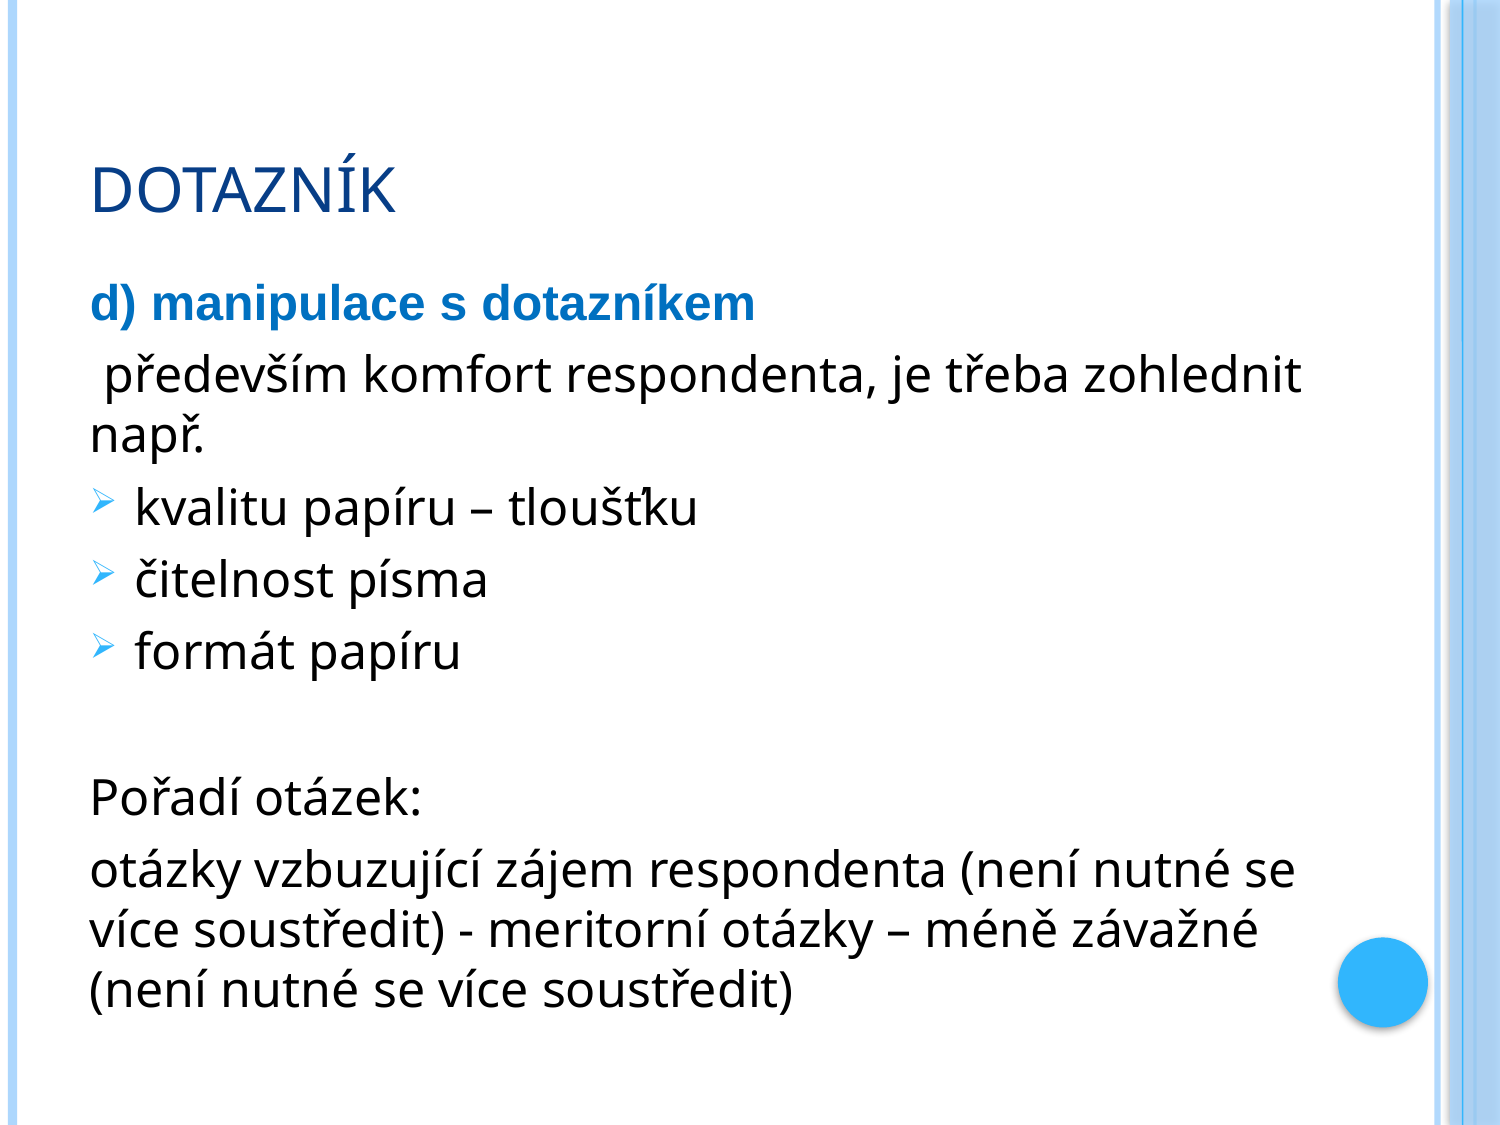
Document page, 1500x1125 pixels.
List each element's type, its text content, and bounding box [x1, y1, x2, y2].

title dotazník [75, 45, 1300, 233]
list d) manipulace s dotazníkem především komfort respondenta, je třeba zohlednit např. kvalitu papíru – tloušťku čitelnost písma formát papíru Pořadí otázek: otázky vzbuzující zájem respondenta (není nutné se více soustředit) - meritorní otázky – méně závažné (není nutné se více soustředit) [75, 262, 1388, 1062]
